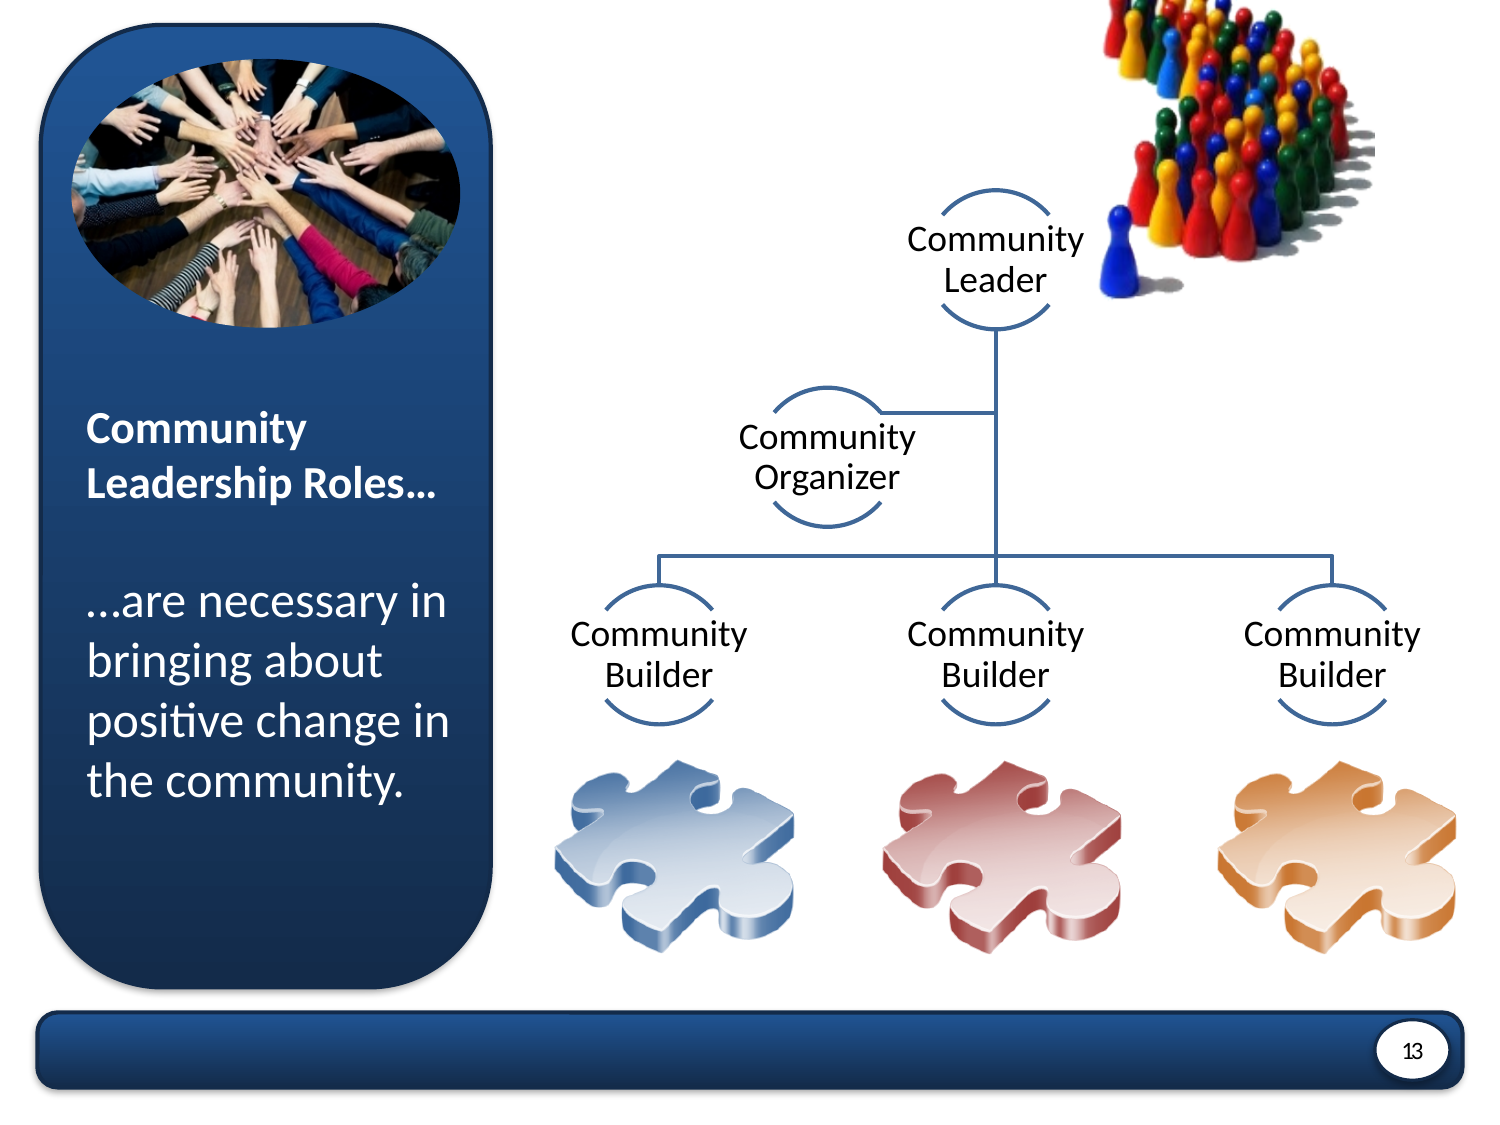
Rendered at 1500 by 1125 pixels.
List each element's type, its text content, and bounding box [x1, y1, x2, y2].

text_box 13 [1374, 1018, 1451, 1082]
picture [1053, 0, 1376, 313]
text_box [39, 70, 492, 989]
picture [71, 58, 461, 328]
list Community Leadership Roles… …are necessary in bringing about positive change in the community. [71, 390, 472, 910]
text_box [519, 106, 1472, 809]
picture [876, 724, 1142, 990]
text_box [78, 24, 453, 57]
picture [549, 723, 815, 988]
slide_number 13 [1074, 1097, 1425, 1103]
picture [1212, 724, 1477, 990]
text_box [36, 1011, 1464, 1089]
